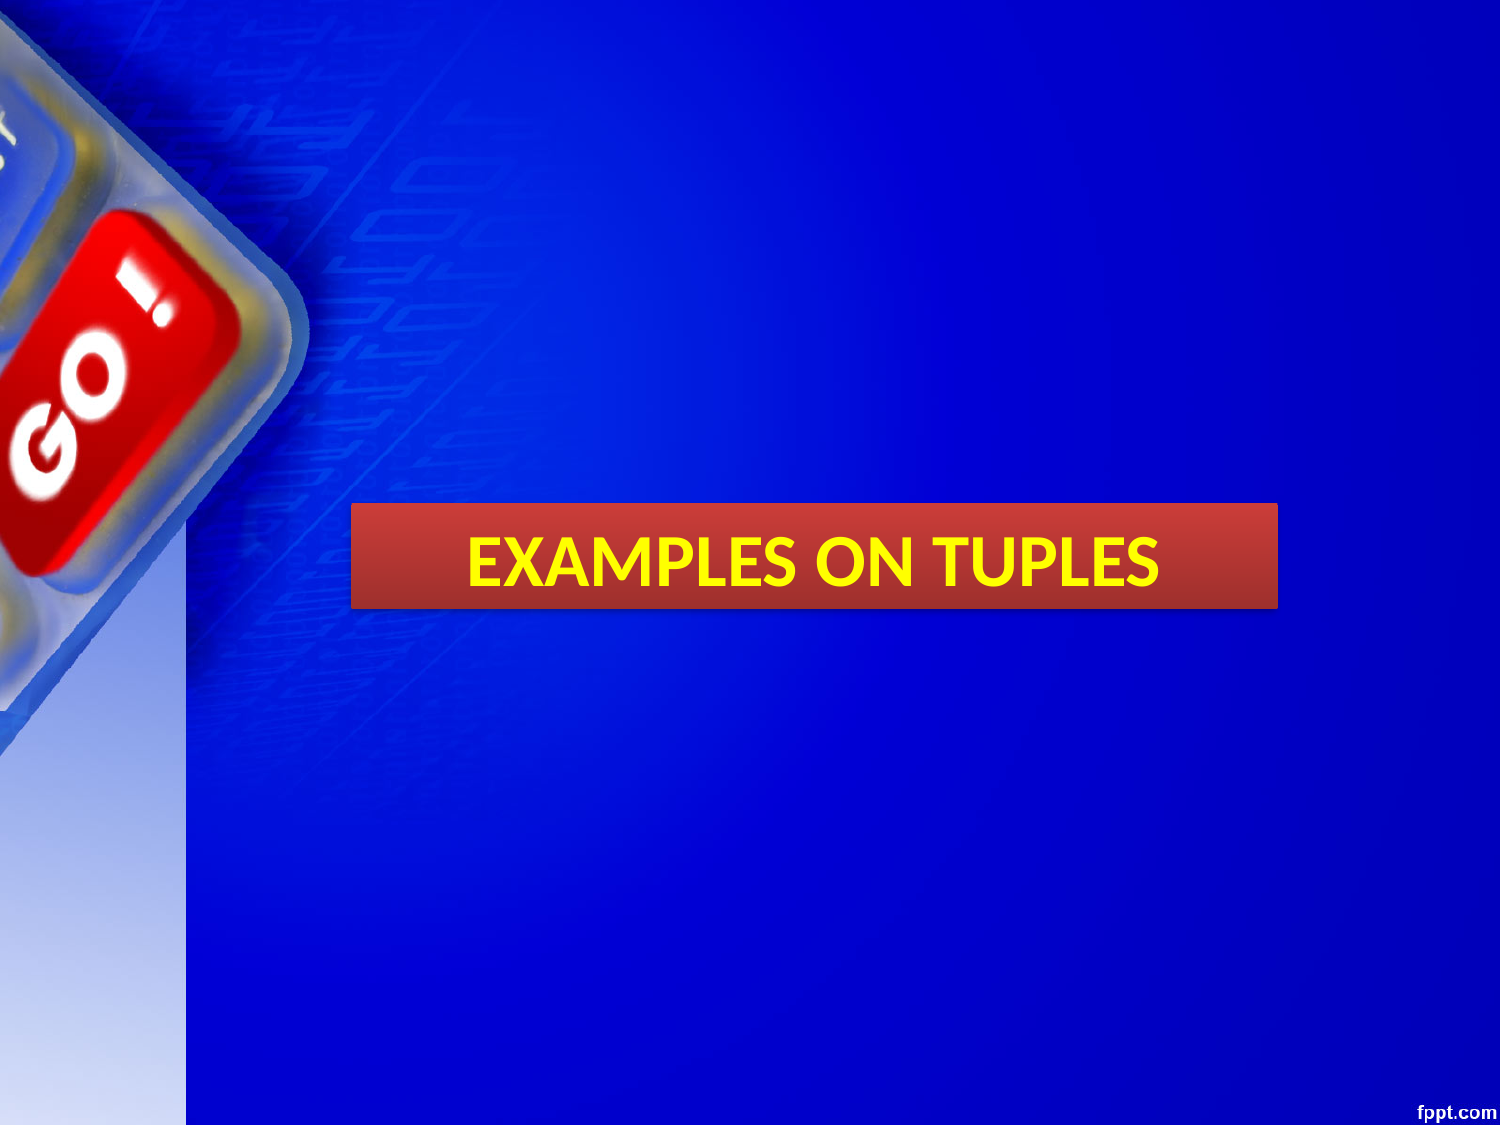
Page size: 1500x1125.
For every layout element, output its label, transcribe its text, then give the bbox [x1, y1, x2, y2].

text_box EXAMPLES ON TUPLES [351, 503, 1278, 609]
picture [0, 0, 1500, 1125]
